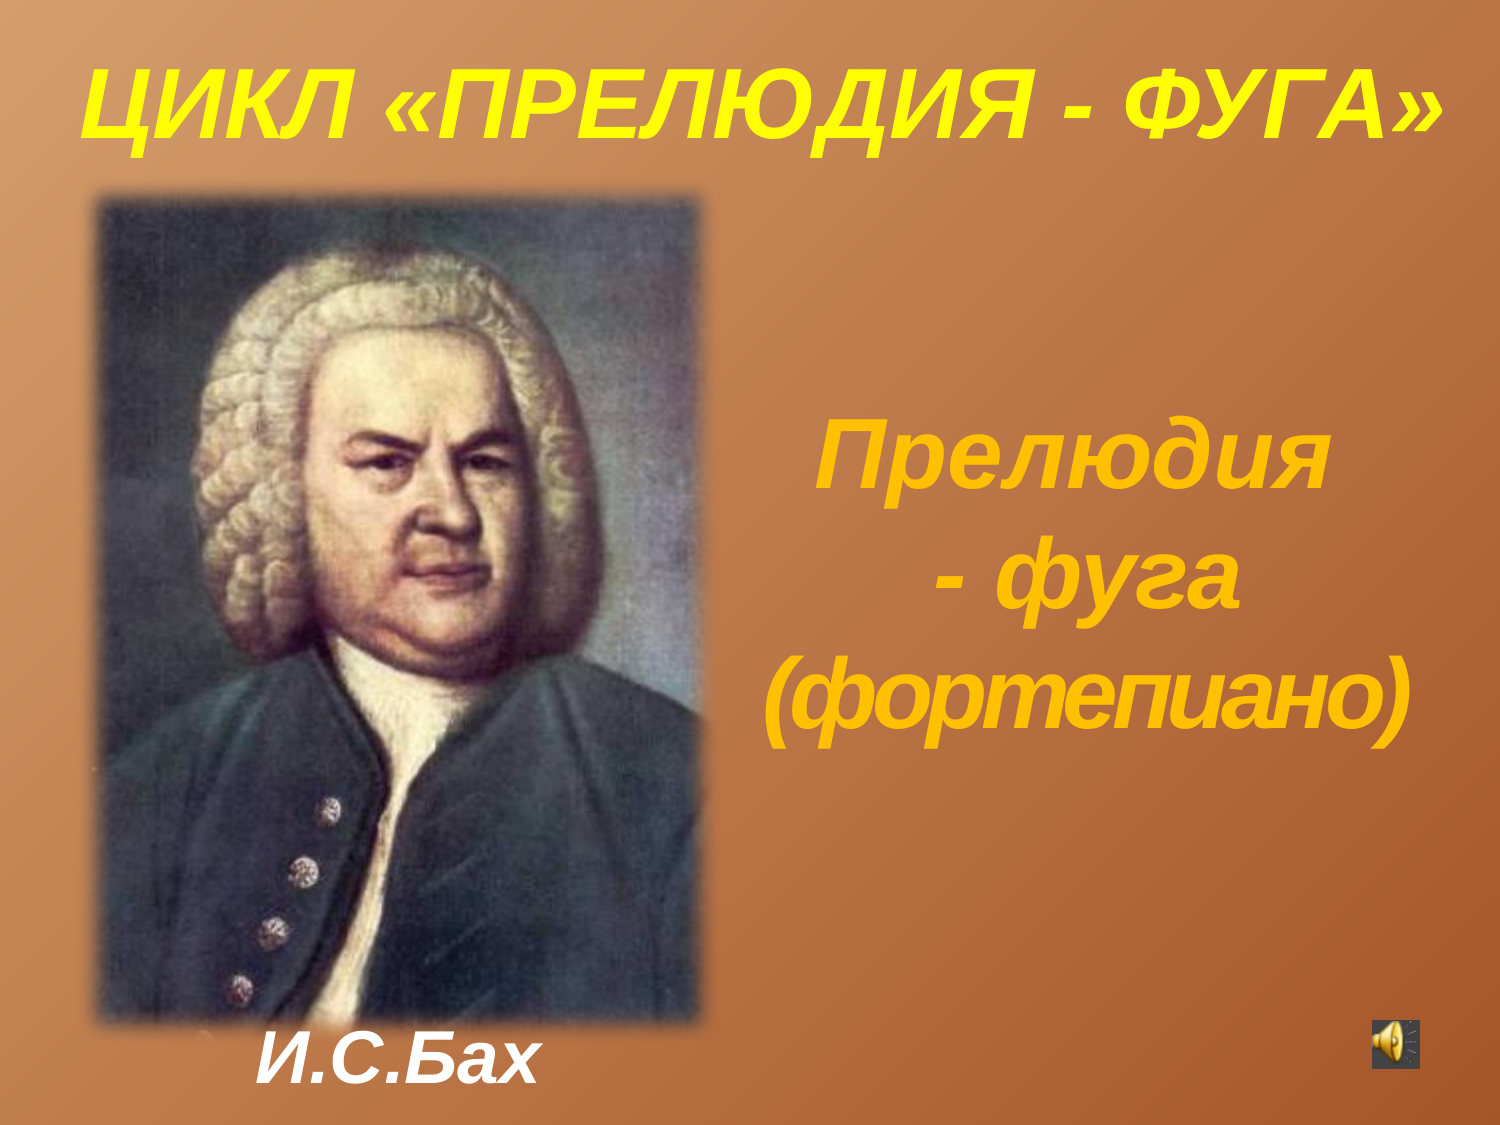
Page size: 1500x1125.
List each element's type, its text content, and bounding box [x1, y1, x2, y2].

text_box ЦИКЛ «ПРЕЛЮДИЯ - ФУГА» [64, 30, 1472, 166]
text_box И.С.Бах [240, 1053, 557, 1106]
picture [76, 176, 721, 1045]
text_box Прелюдия - фуга (фортепиано) [742, 381, 1434, 756]
picture [1370, 1019, 1422, 1070]
